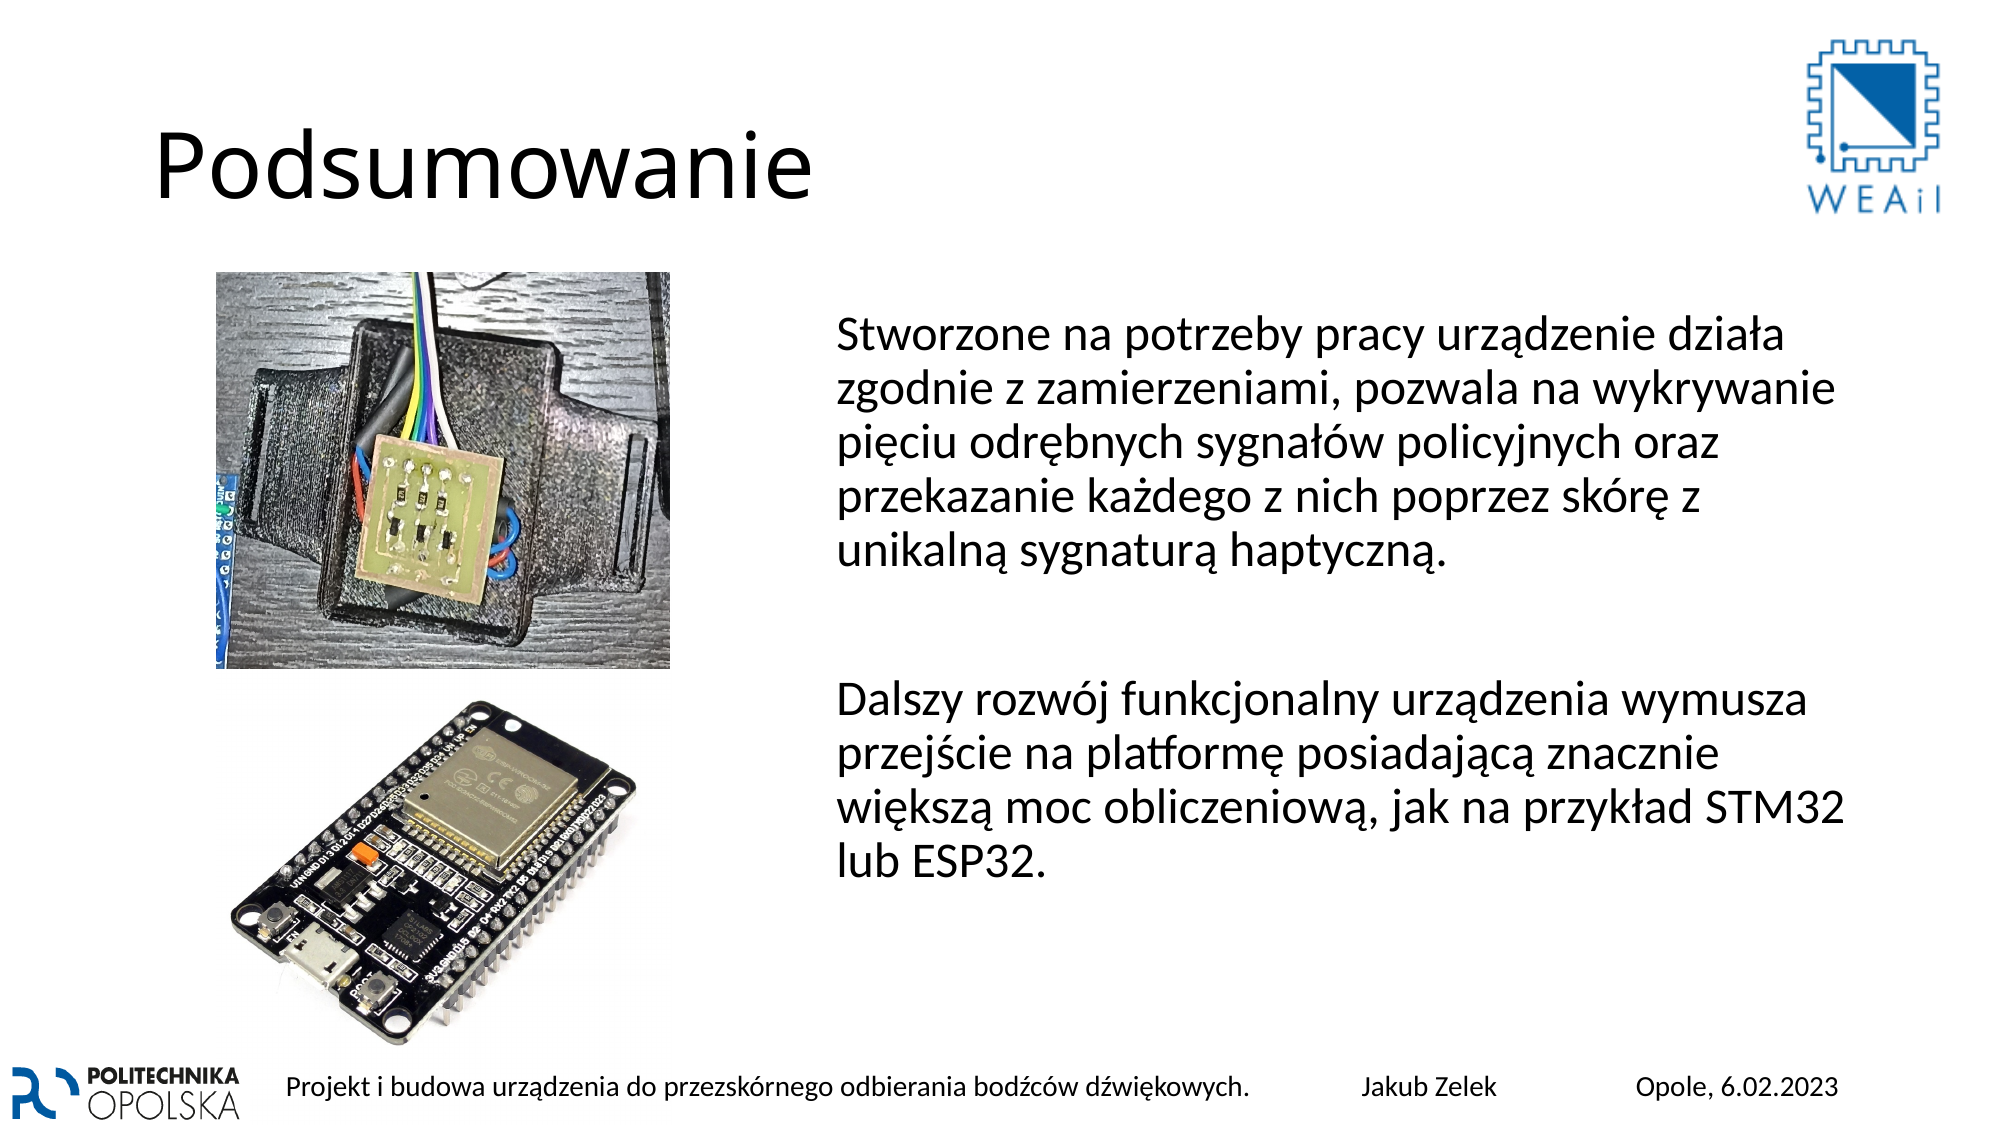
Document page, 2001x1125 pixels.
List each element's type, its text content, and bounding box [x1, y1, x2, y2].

text_box Stworzone na potrzeby pracy urządzenie działa zgodnie z zamierzeniami, pozwala na wykrywanie pięciu odrębnych sygnałów policyjnych oraz przekazanie każdego z nich poprzez skórę z unikalną sygnaturą haptyczną. Dalszy rozwój funkcjonalny urządzenia wymusza przejście na platformę posiadającą znacznie większą moc obliczeniową, jak na przykład STM32 lub ESP32. [821, 299, 1863, 1014]
picture [0, 272, 672, 1125]
picture [1744, 0, 2000, 255]
text_box Projekt i budowa urządzenia do przezskórnego odbierania bodźców dźwiękowych. Jakub Zelek Opole, 6.02.2023 [672, 1060, 1863, 1110]
title Podsumowanie [137, 59, 1863, 278]
